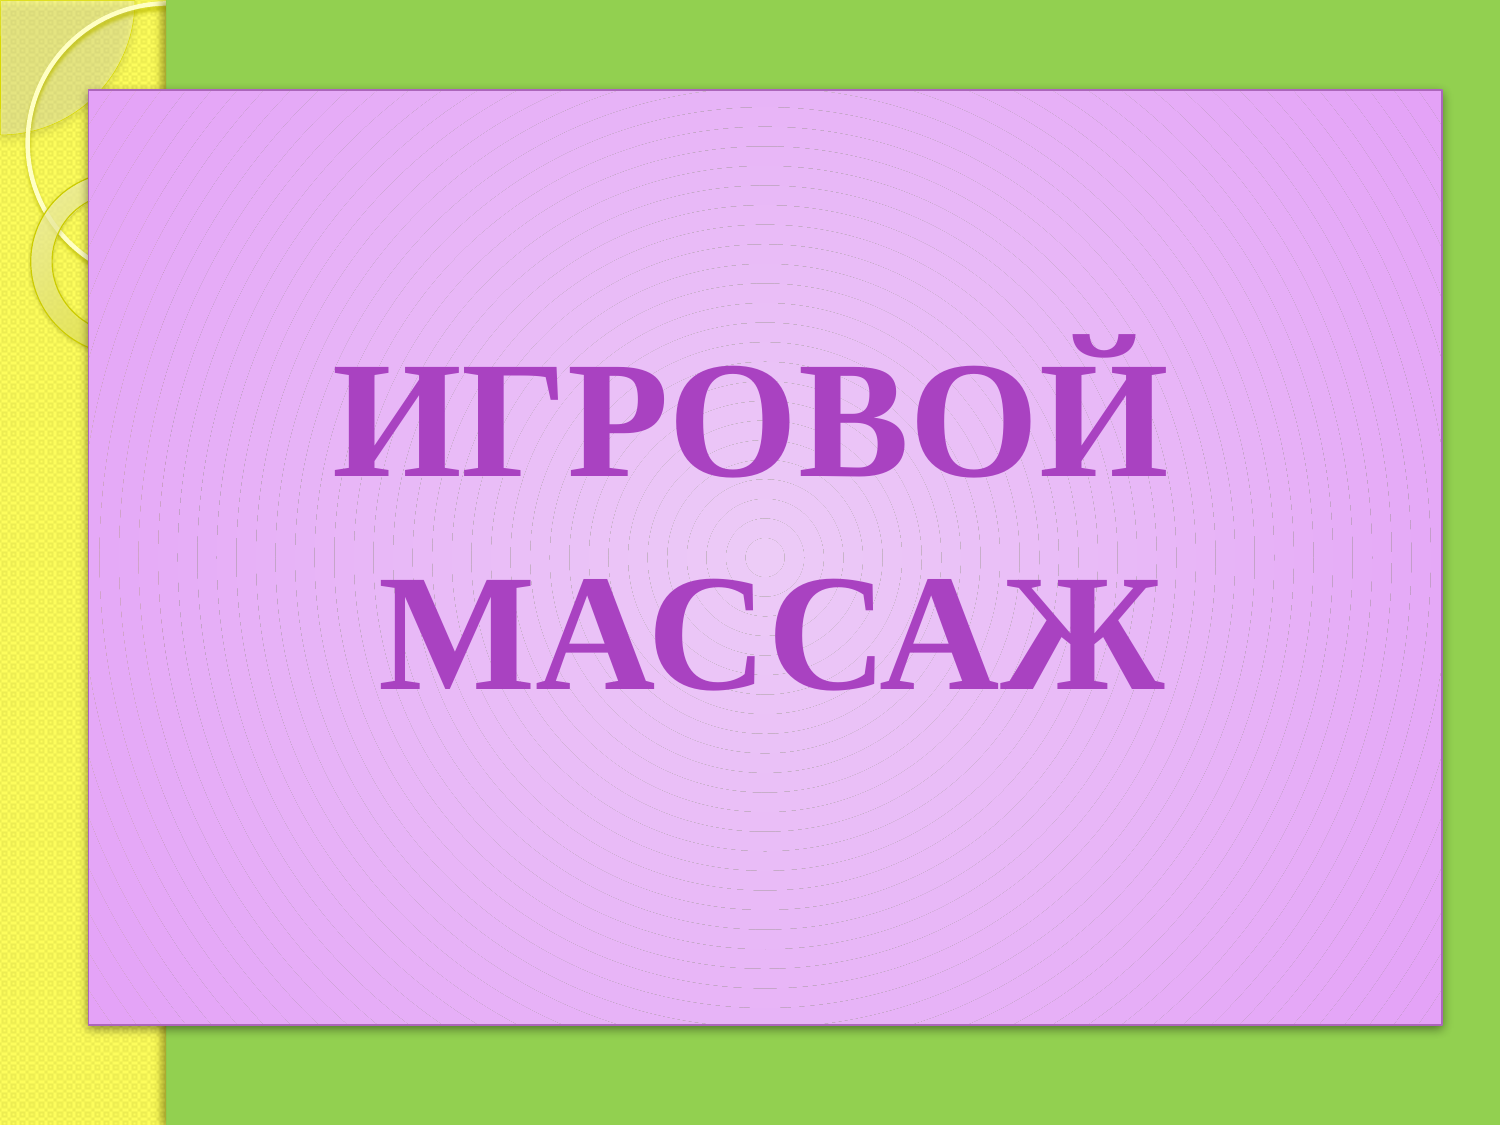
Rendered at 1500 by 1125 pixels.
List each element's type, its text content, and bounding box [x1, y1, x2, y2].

list ИГРОВОЙ МАССАЖ [88, 89, 1443, 1026]
